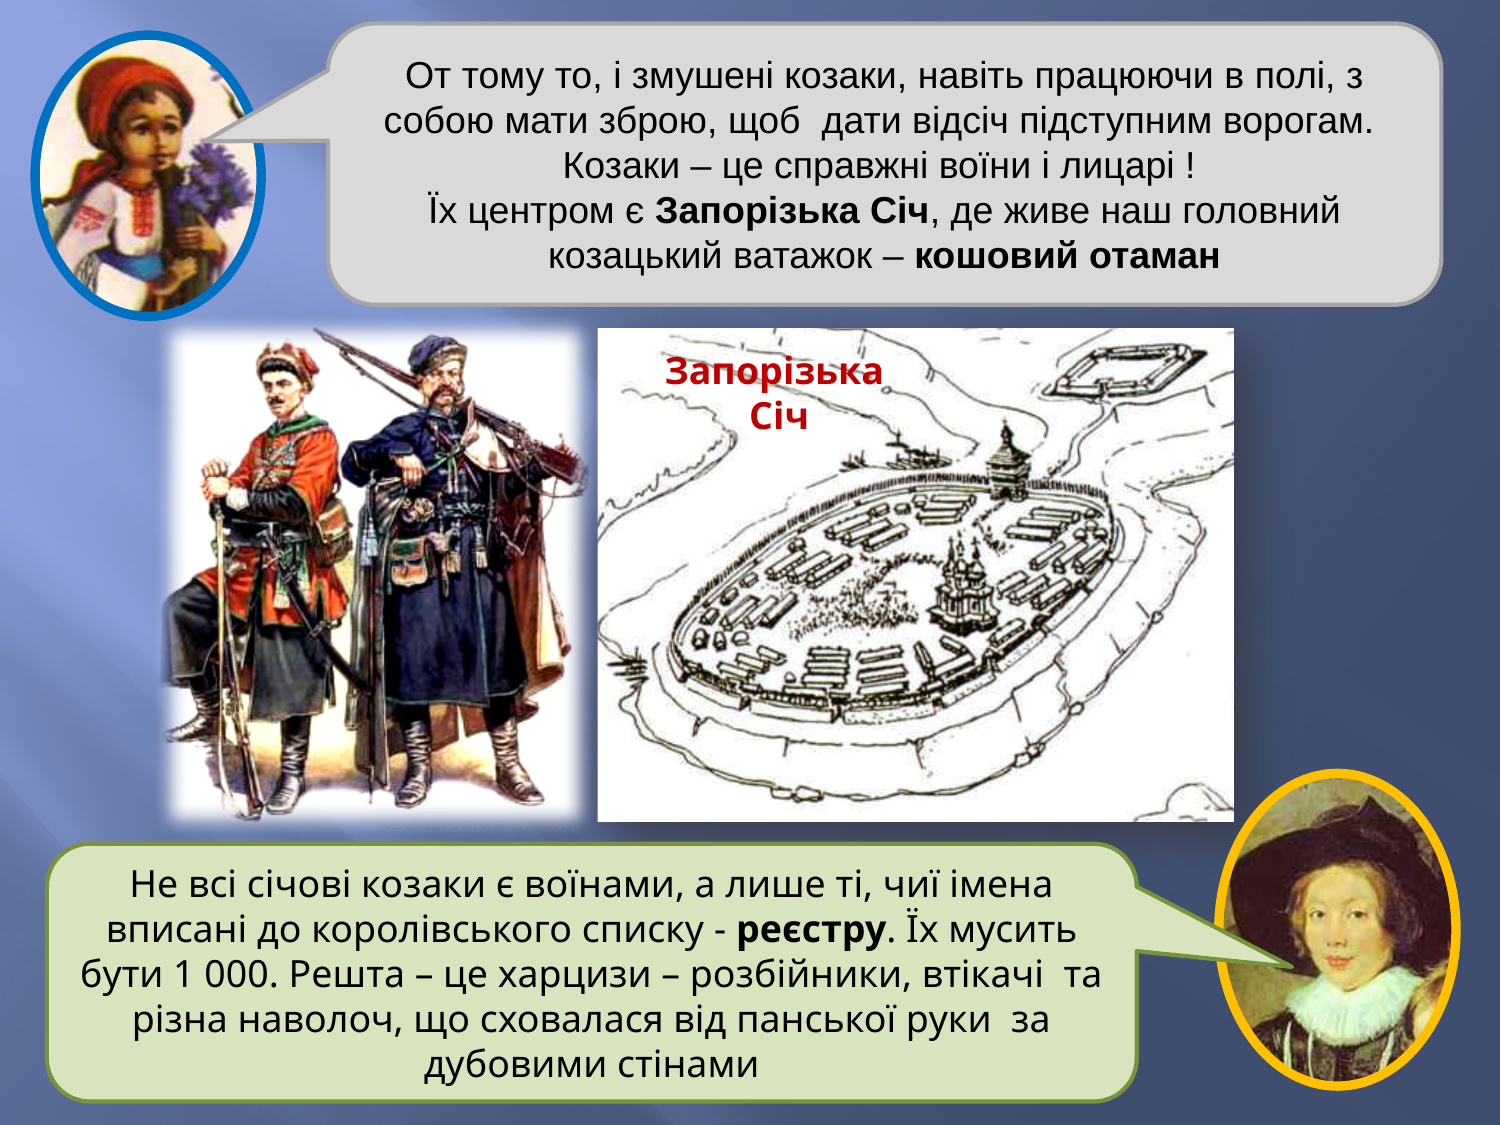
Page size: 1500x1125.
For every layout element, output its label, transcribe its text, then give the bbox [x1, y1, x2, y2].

text_box От тому то, і змушені козаки, навіть працюючи в полі, з собою мати зброю, щоб дати відсіч підступним ворогам. Козаки – це справжні воїни і лицарі ! Їх центром є Запорізька Січ, де живе наш головний козацький ватажок – кошовий отаман [304, 21, 1444, 307]
text_box Не всі січові козаки є воїнами, а лише ті, чиї імена вписані до королівського списку - реєстру. Їх мусить бути 1 000. Решта – це харцизи – розбійники, втікачі та різна наволоч, що сховалася від панської руки за дубовими стінами [44, 841, 1218, 1104]
picture [34, 34, 1457, 1087]
